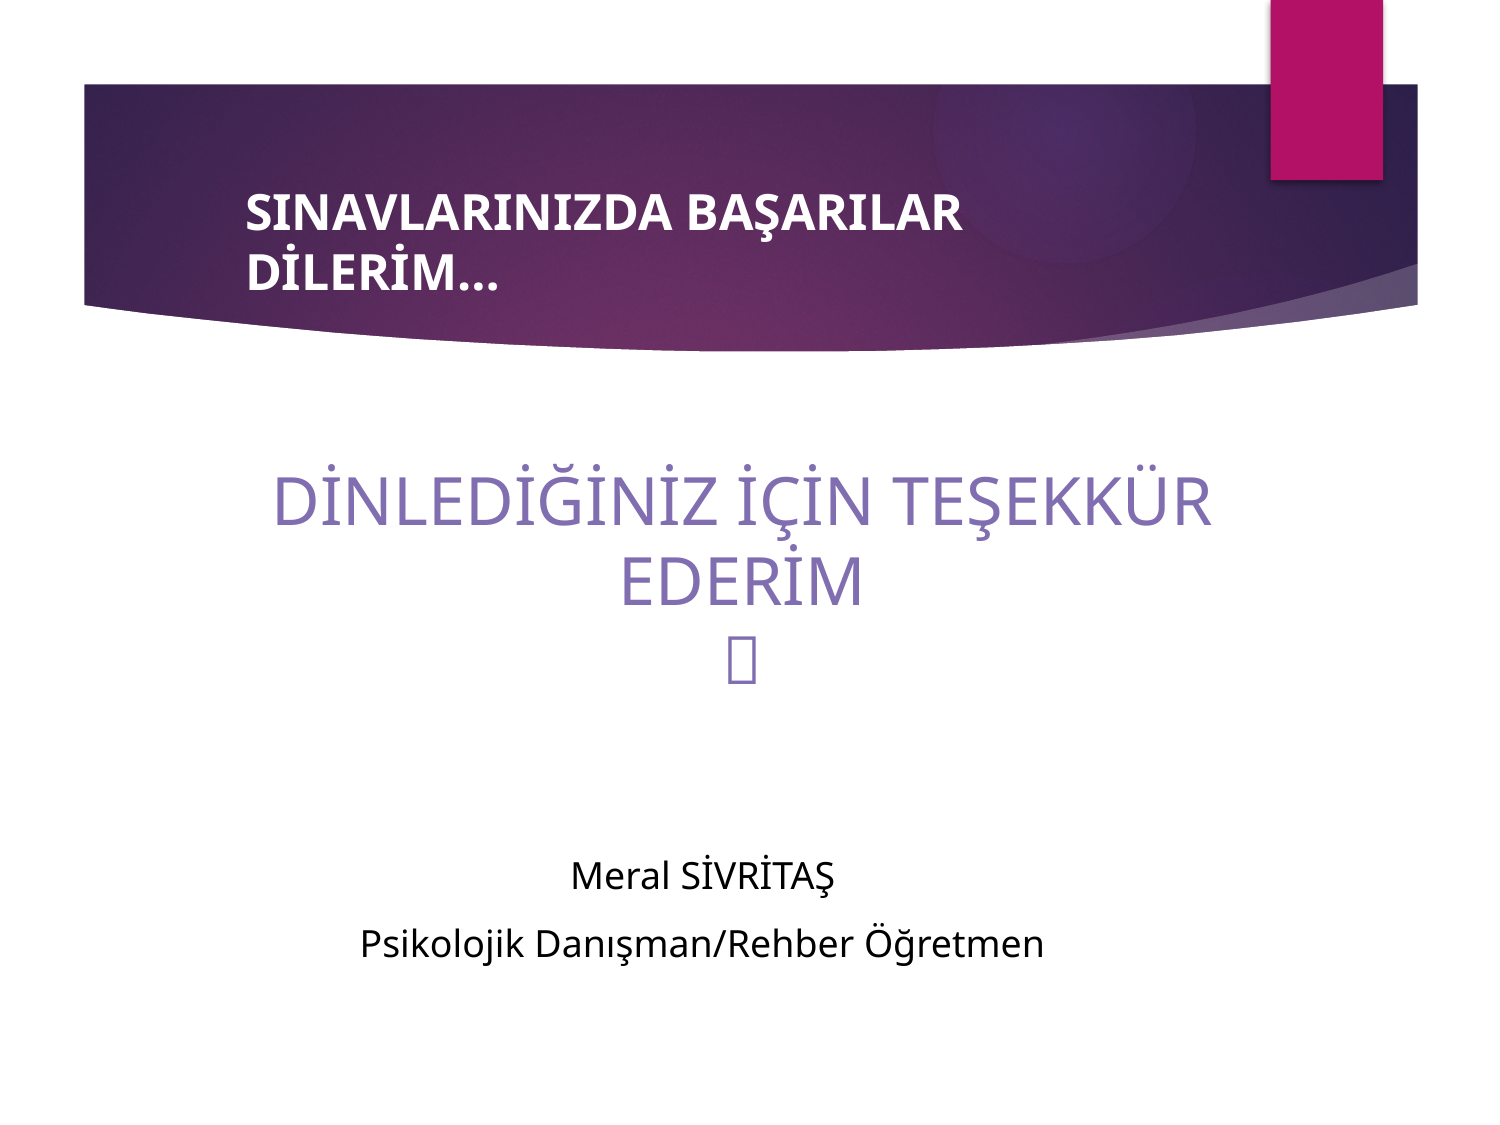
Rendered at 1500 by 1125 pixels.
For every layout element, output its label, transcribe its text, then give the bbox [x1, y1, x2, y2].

text_box Meral SİVRİTAŞ Psikolojik Danışman/Rehber Öğretmen [301, 822, 1105, 972]
text_box SINAVLARINIZDA BAŞARILAR DİLERİM… [230, 172, 1235, 308]
title DİNLEDİĞİNİZ İÇİN TEŞEKKÜR EDERİM  [171, 479, 1314, 678]
